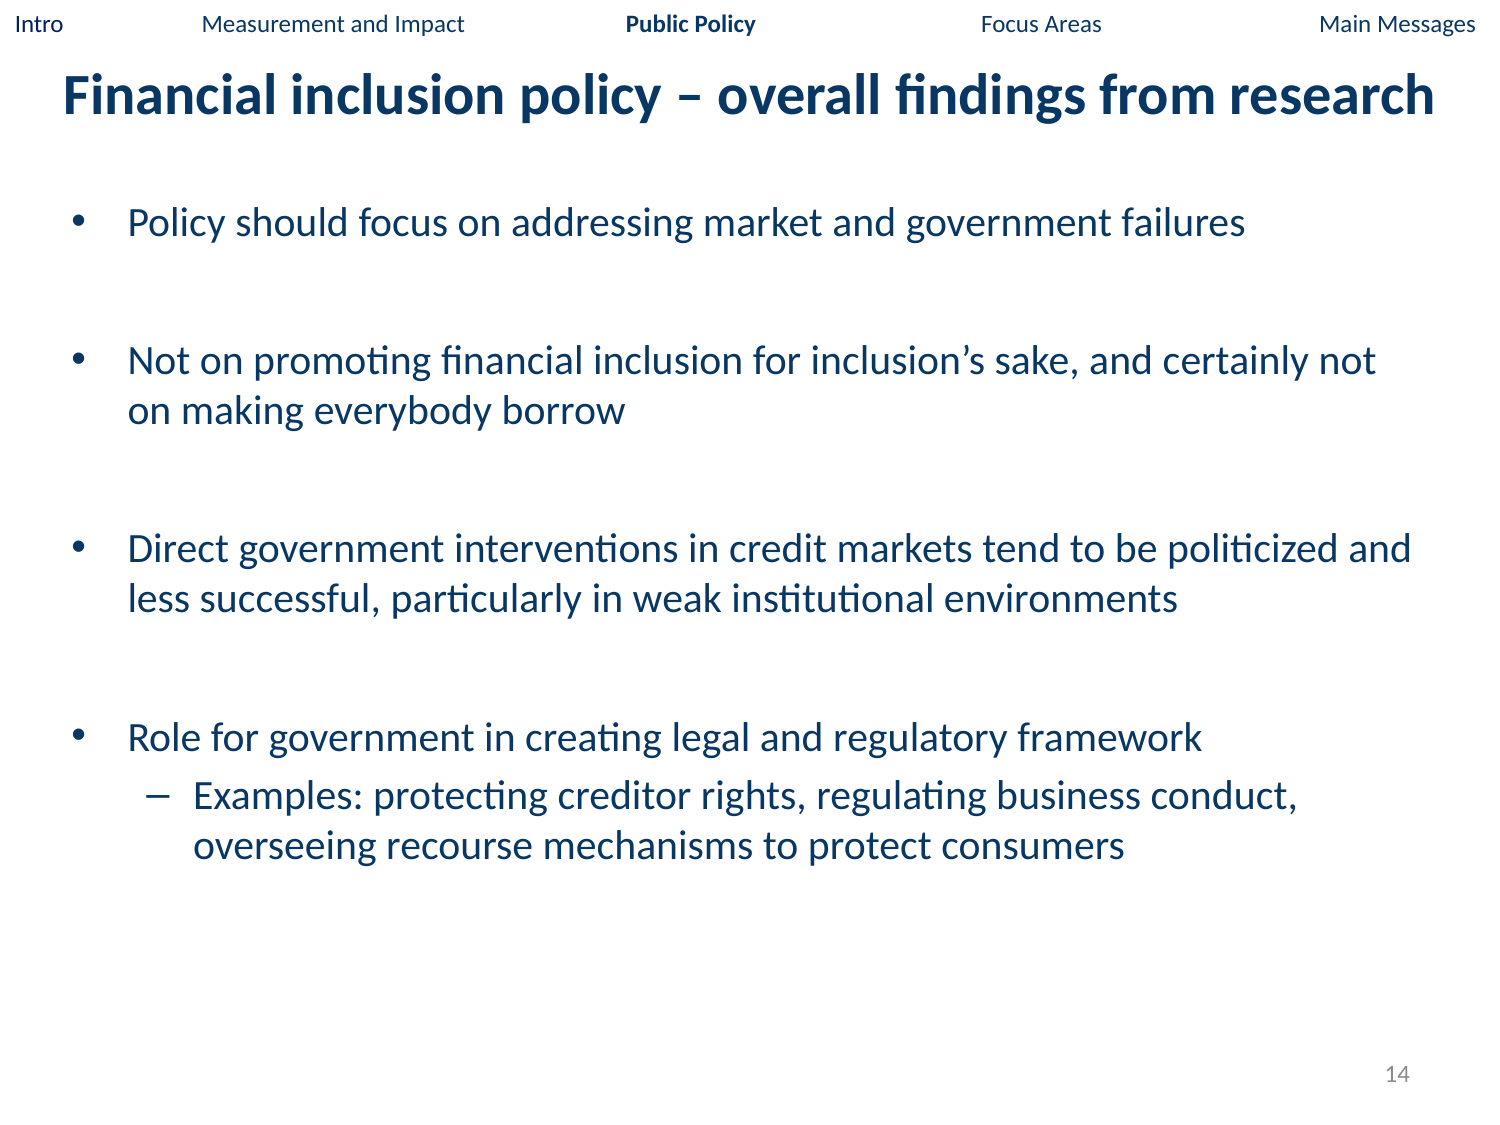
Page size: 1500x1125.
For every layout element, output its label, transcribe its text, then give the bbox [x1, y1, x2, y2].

text_box Intro Measurement and Impact Public Policy Focus Areas Main Messages [0, 0, 1500, 45]
title Financial inclusion policy – overall findings from research [0, 45, 1500, 138]
list Policy should focus on addressing market and government failures Not on promoting financial inclusion for inclusion’s sake, and certainly not on making everybody borrow Direct government interventions in credit markets tend to be politicized and less successful, particularly in weak institutional environments Role for government in creating legal and regulatory framework Examples: protecting creditor rights, regulating business conduct, overseeing recourse mechanisms to protect consumers [56, 187, 1444, 1050]
slide_number 14 [1074, 1042, 1425, 1103]
